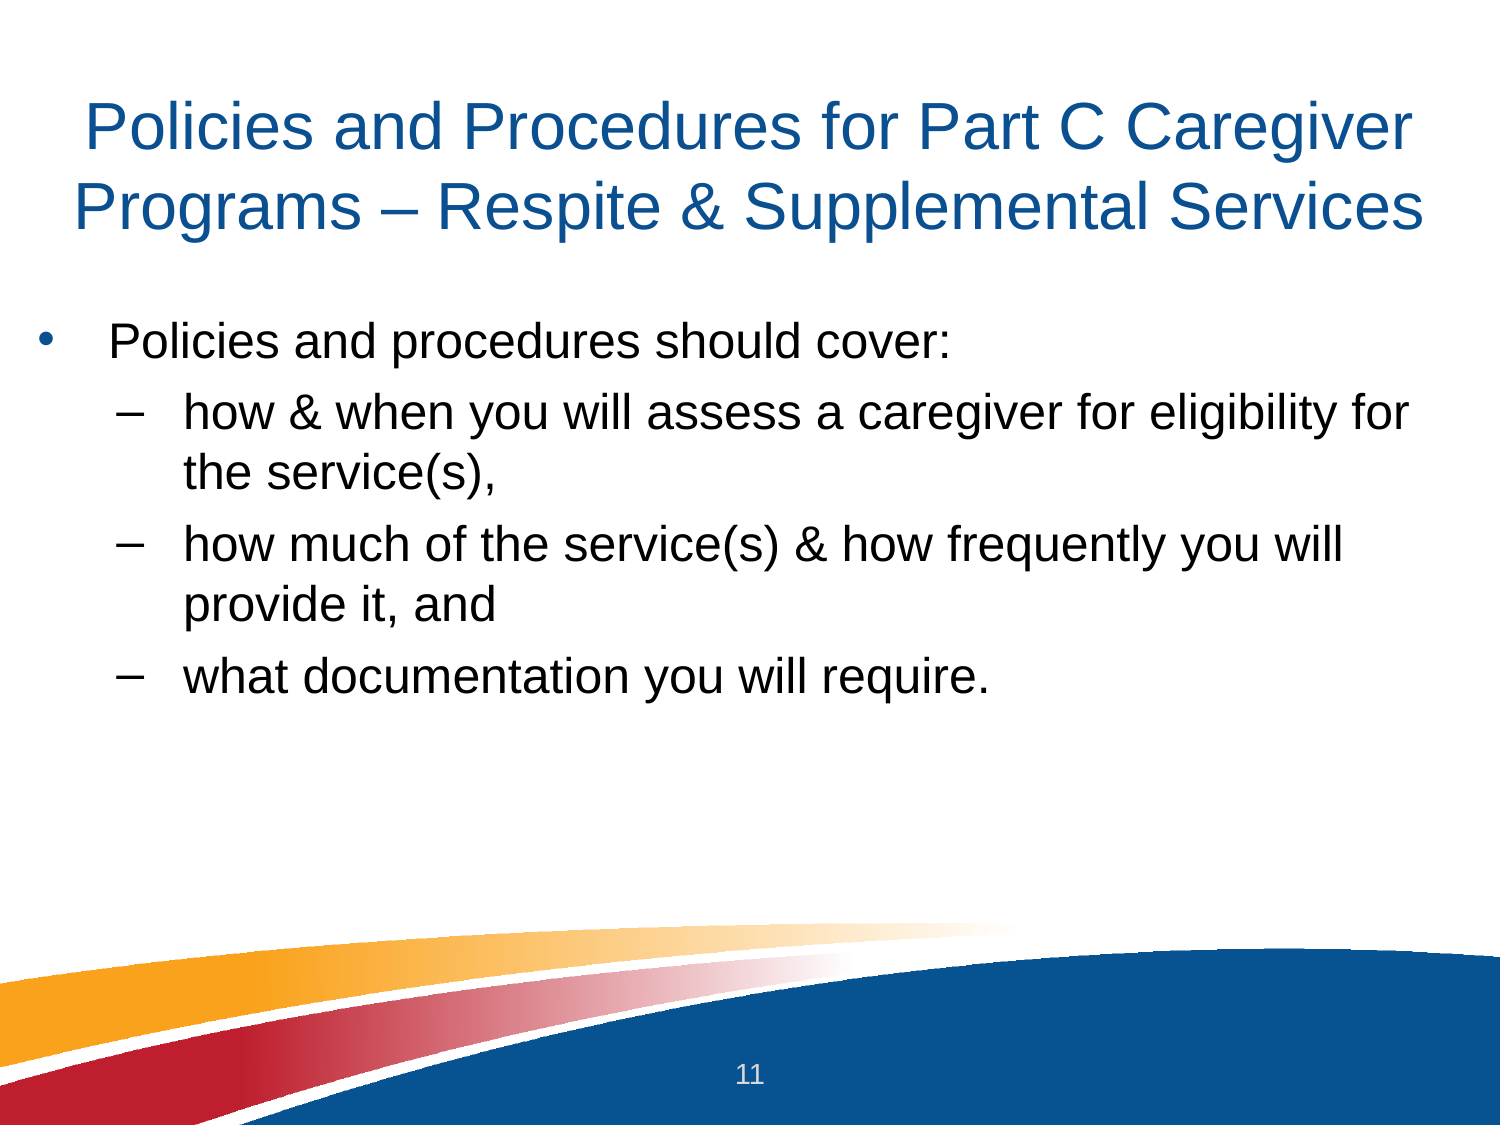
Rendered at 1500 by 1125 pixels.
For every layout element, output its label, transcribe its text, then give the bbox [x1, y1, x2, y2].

slide_number 11 [575, 1042, 925, 1103]
picture [0, 887, 1500, 1125]
list Policies and procedures should cover: how & when you will assess a caregiver for eligibility for the service(s), how much of the service(s) & how frequently you will provide it, and what documentation you will require. [18, 300, 1454, 929]
title Policies and Procedures for Part C Caregiver Programs – Respite & Supplemental Services [18, 99, 1482, 226]
